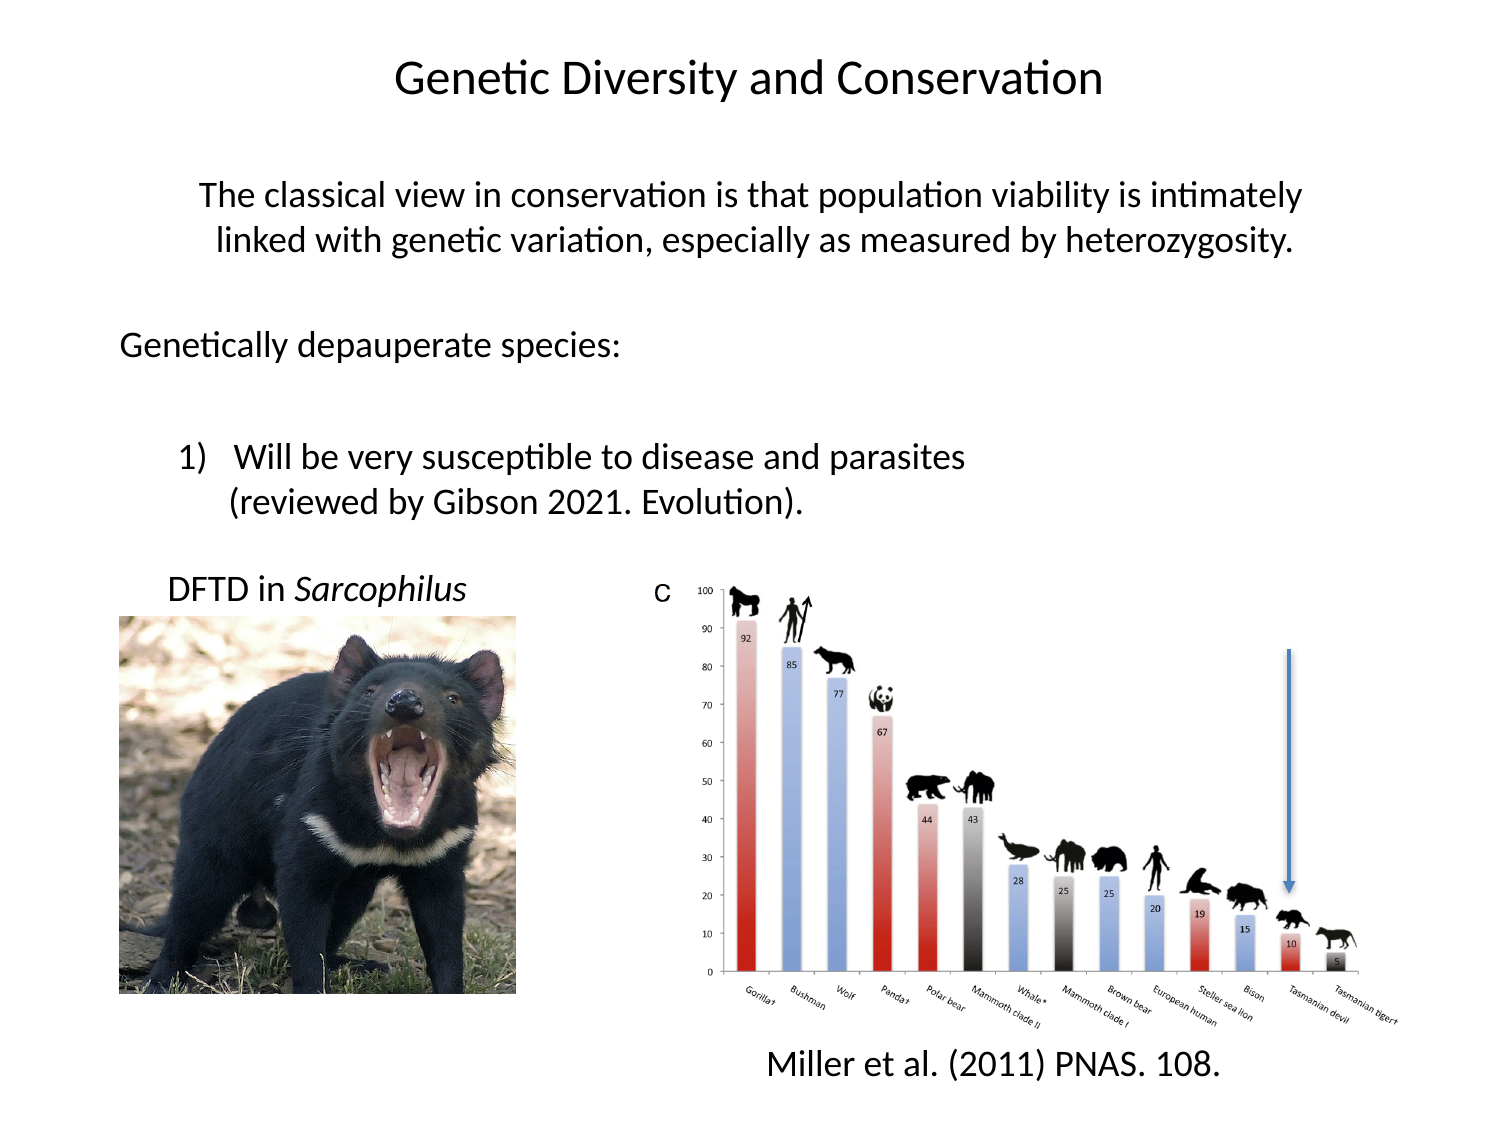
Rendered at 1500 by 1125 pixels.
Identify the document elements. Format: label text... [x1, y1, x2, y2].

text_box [119, 556, 516, 995]
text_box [99, 312, 1059, 532]
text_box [641, 549, 1422, 1093]
text_box The classical view in conservation is that population viability is intimately linked with genetic variation, especially as measured by heterozygosity. [184, 162, 1319, 268]
text_box Genetic Diversity and Conservation [379, 37, 1119, 113]
